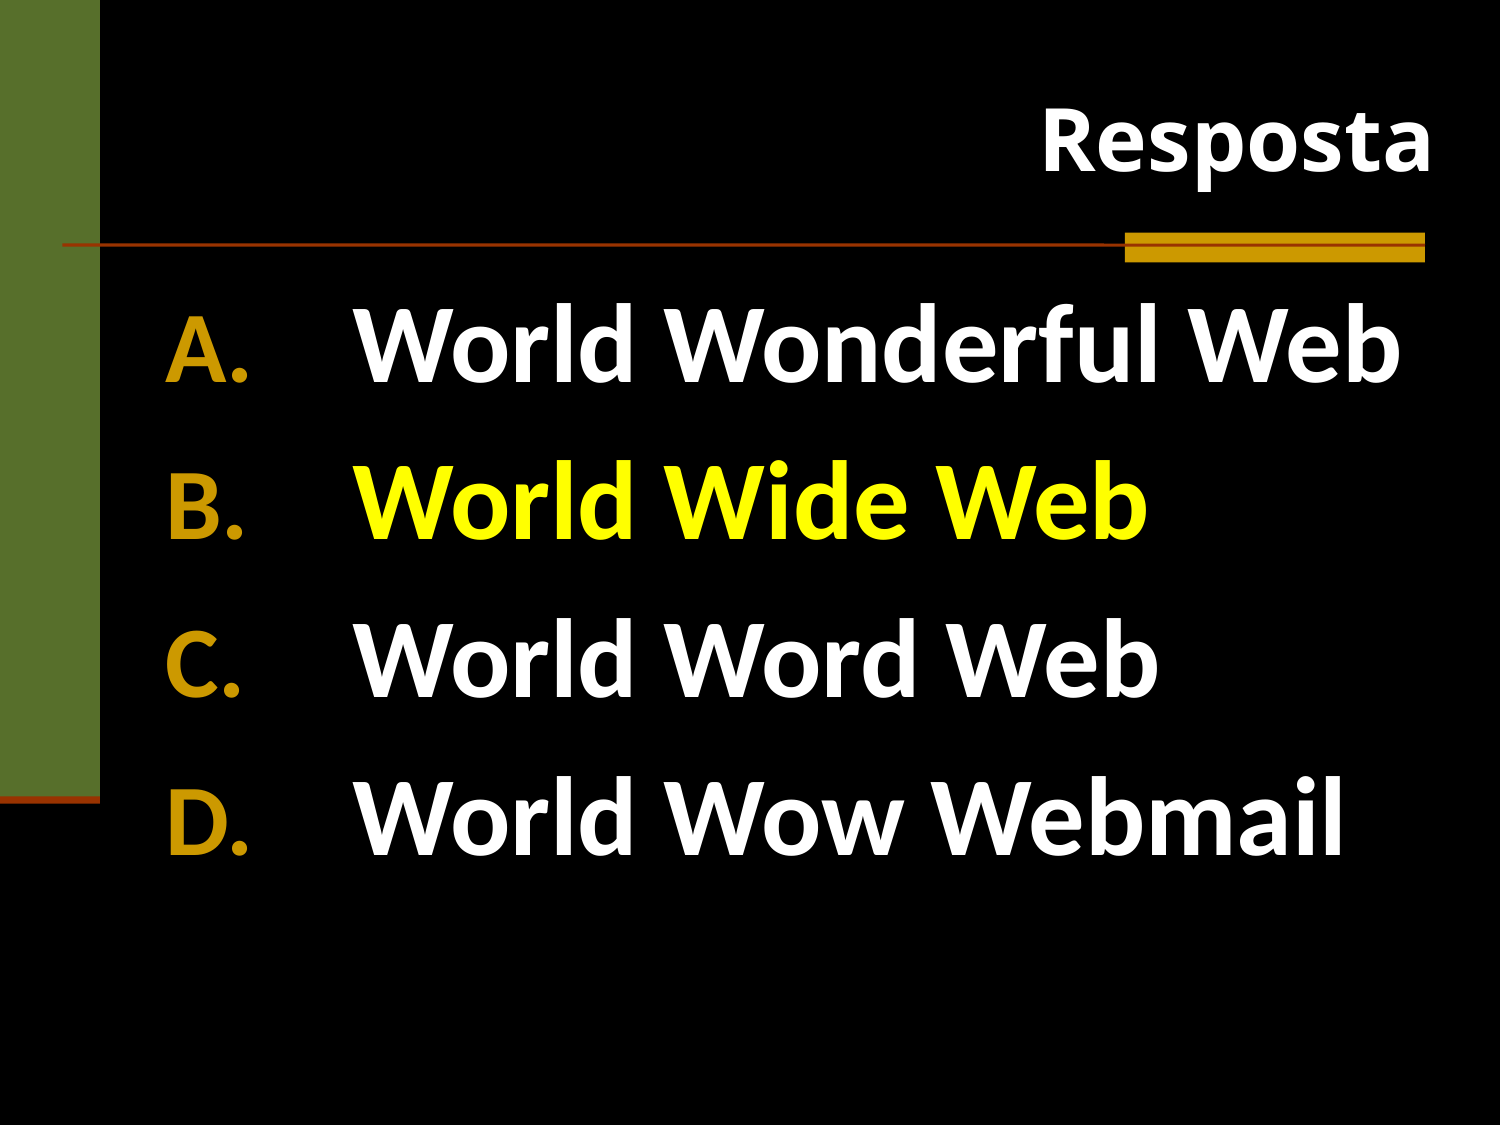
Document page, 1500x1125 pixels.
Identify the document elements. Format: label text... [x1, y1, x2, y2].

list World Wonderful Web World Wide Web World Word Web World Wow Webmail [150, 262, 1483, 1006]
text_box Resposta [174, 42, 1450, 231]
